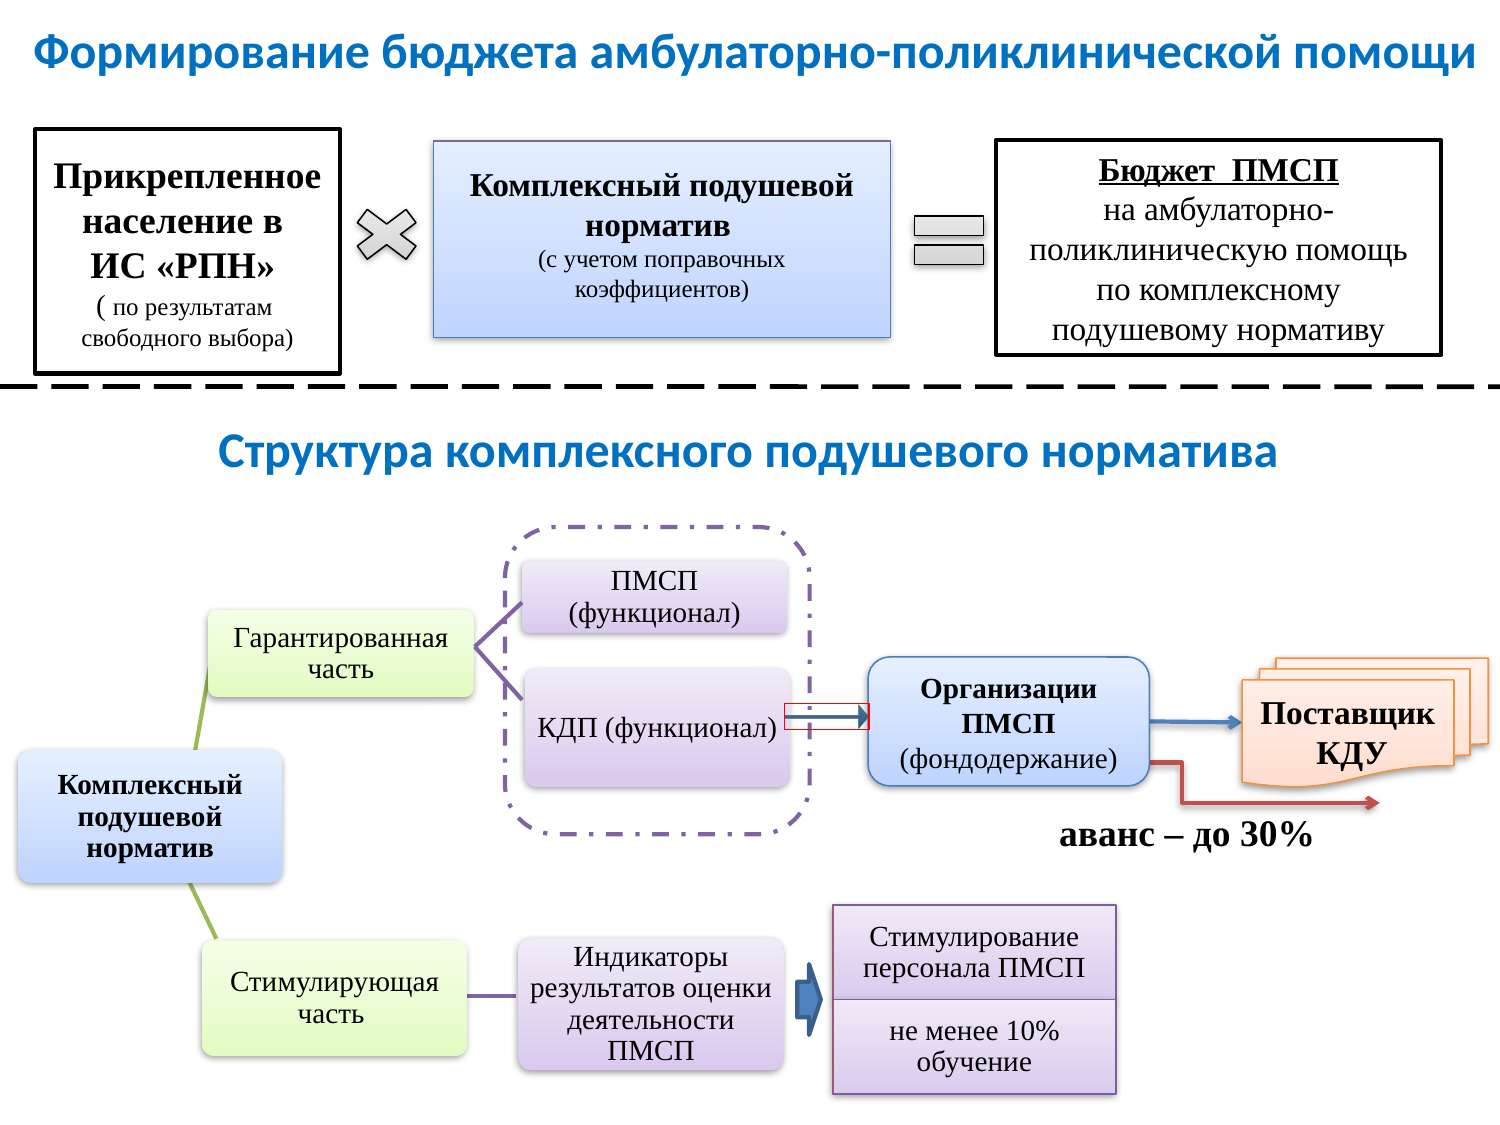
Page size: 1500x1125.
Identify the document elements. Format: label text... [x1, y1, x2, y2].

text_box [521, 560, 788, 634]
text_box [495, 637, 502, 709]
text_box Организации ПМСП (фондодержание) [867, 656, 1151, 787]
text_box [502, 687, 812, 837]
text_box Комплексный подушевой норматив (с учетом поправочных коэффициентов) [433, 140, 891, 338]
text_box [356, 208, 417, 261]
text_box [1161, 584, 1203, 981]
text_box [208, 609, 474, 698]
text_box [17, 749, 283, 884]
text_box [472, 992, 513, 1000]
text_box Поставщик КДУ [1241, 657, 1490, 788]
text_box не менее 10% обучение [832, 999, 1117, 1095]
text_box Стимулирование персонала ПМСП [832, 904, 1117, 998]
text_box [502, 524, 812, 702]
text_box [914, 215, 984, 236]
text_box Бюджет ПМСП на амбулаторно-поликлиническую помощь по комплексному подушевому нормативу [994, 138, 1443, 357]
text_box аванс – до 30% [1044, 802, 1156, 862]
picture [785, 703, 869, 730]
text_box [518, 937, 784, 1071]
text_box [524, 668, 791, 788]
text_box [194, 660, 203, 748]
text_box Формирование бюджета амбулаторно-поликлинической помощи [18, 11, 1493, 87]
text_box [194, 891, 202, 944]
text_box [201, 940, 468, 1057]
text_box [465, 621, 532, 629]
text_box Прикрепленное население в ИС «РПН» ( по результатам свободного выбора) [33, 127, 342, 376]
text_box [914, 244, 984, 265]
text_box аванс – до 30% [1207, 802, 1331, 862]
text_box Структура комплексного подушевого норматива [203, 410, 1306, 485]
text_box [795, 962, 823, 1038]
